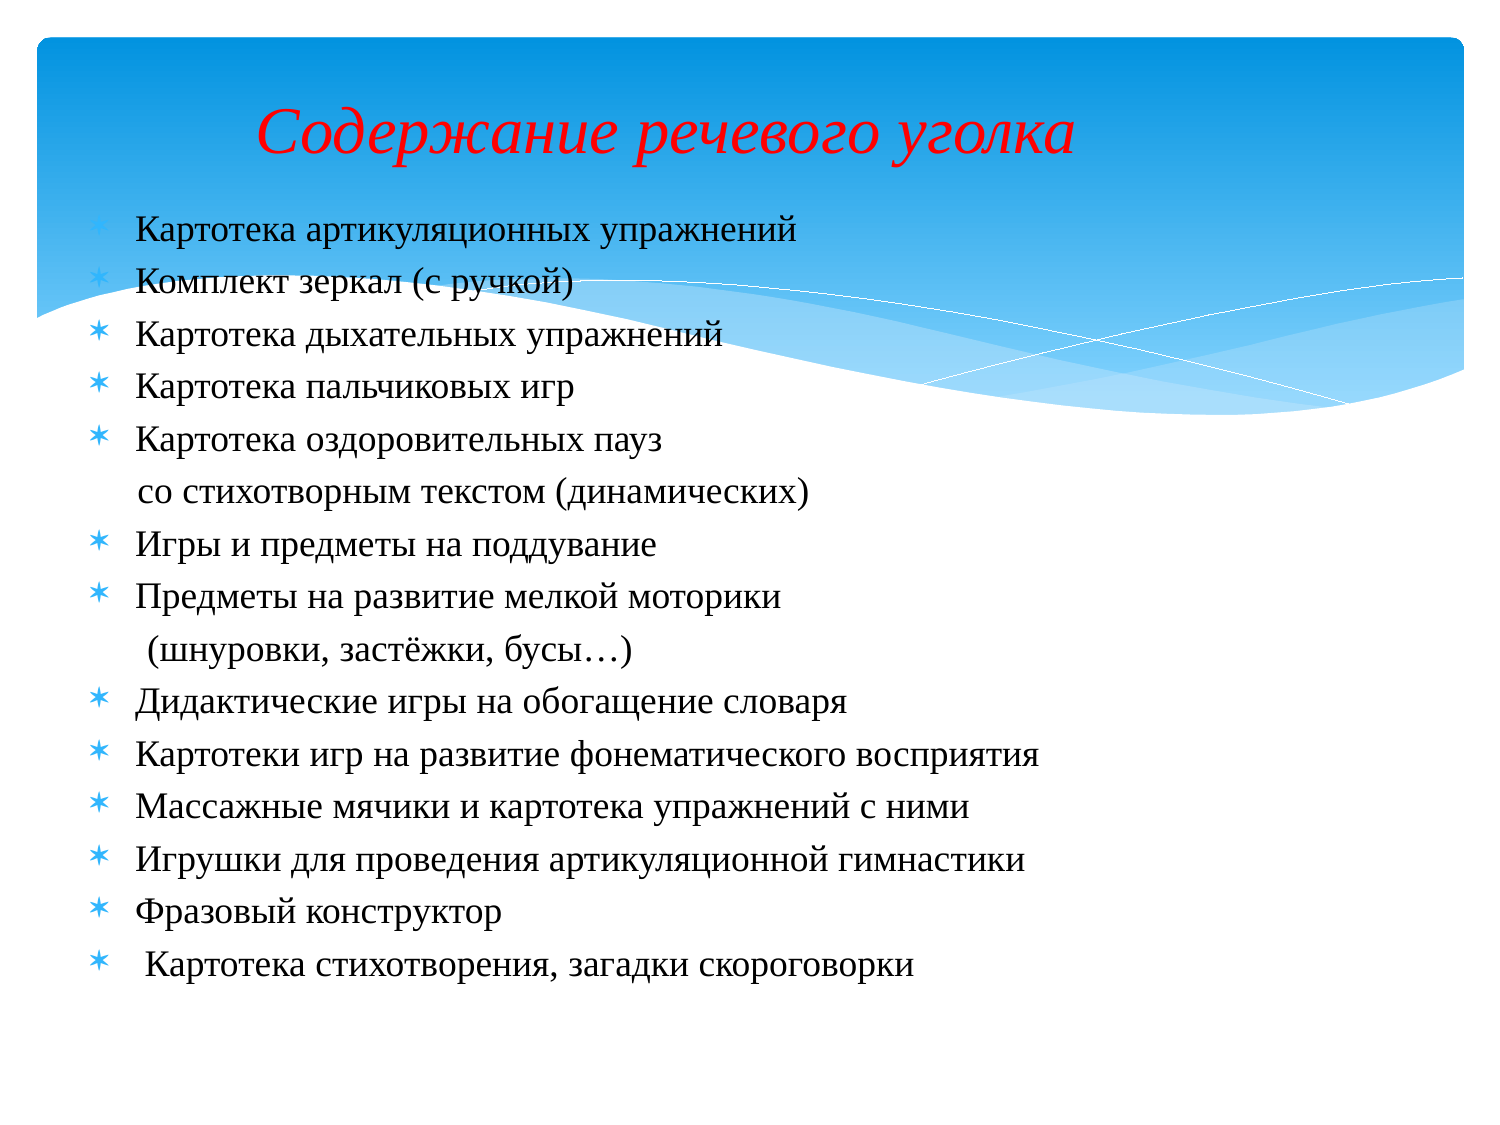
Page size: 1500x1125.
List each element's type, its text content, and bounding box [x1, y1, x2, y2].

list Картотека артикуляционных упражнений Комплект зеркал (с ручкой) Картотека дыхательных упражнений Картотека пальчиковых игр Картотека оздоровительных пауз со стихотворным текстом (динамических) Игры и предметы на поддувание Предметы на развитие мелкой моторики (шнуровки, застёжки, бусы…) Дидактические игры на обогащение словаря Картотеки игр на развитие фонематического восприятия Массажные мячики и картотека упражнений с ними Игрушки для проведения артикуляционной гимнастики Фразовый конструктор Картотека стихотворения, загадки скороговорки [75, 196, 1471, 1059]
title Содержание речевого уголка [75, 45, 1258, 209]
